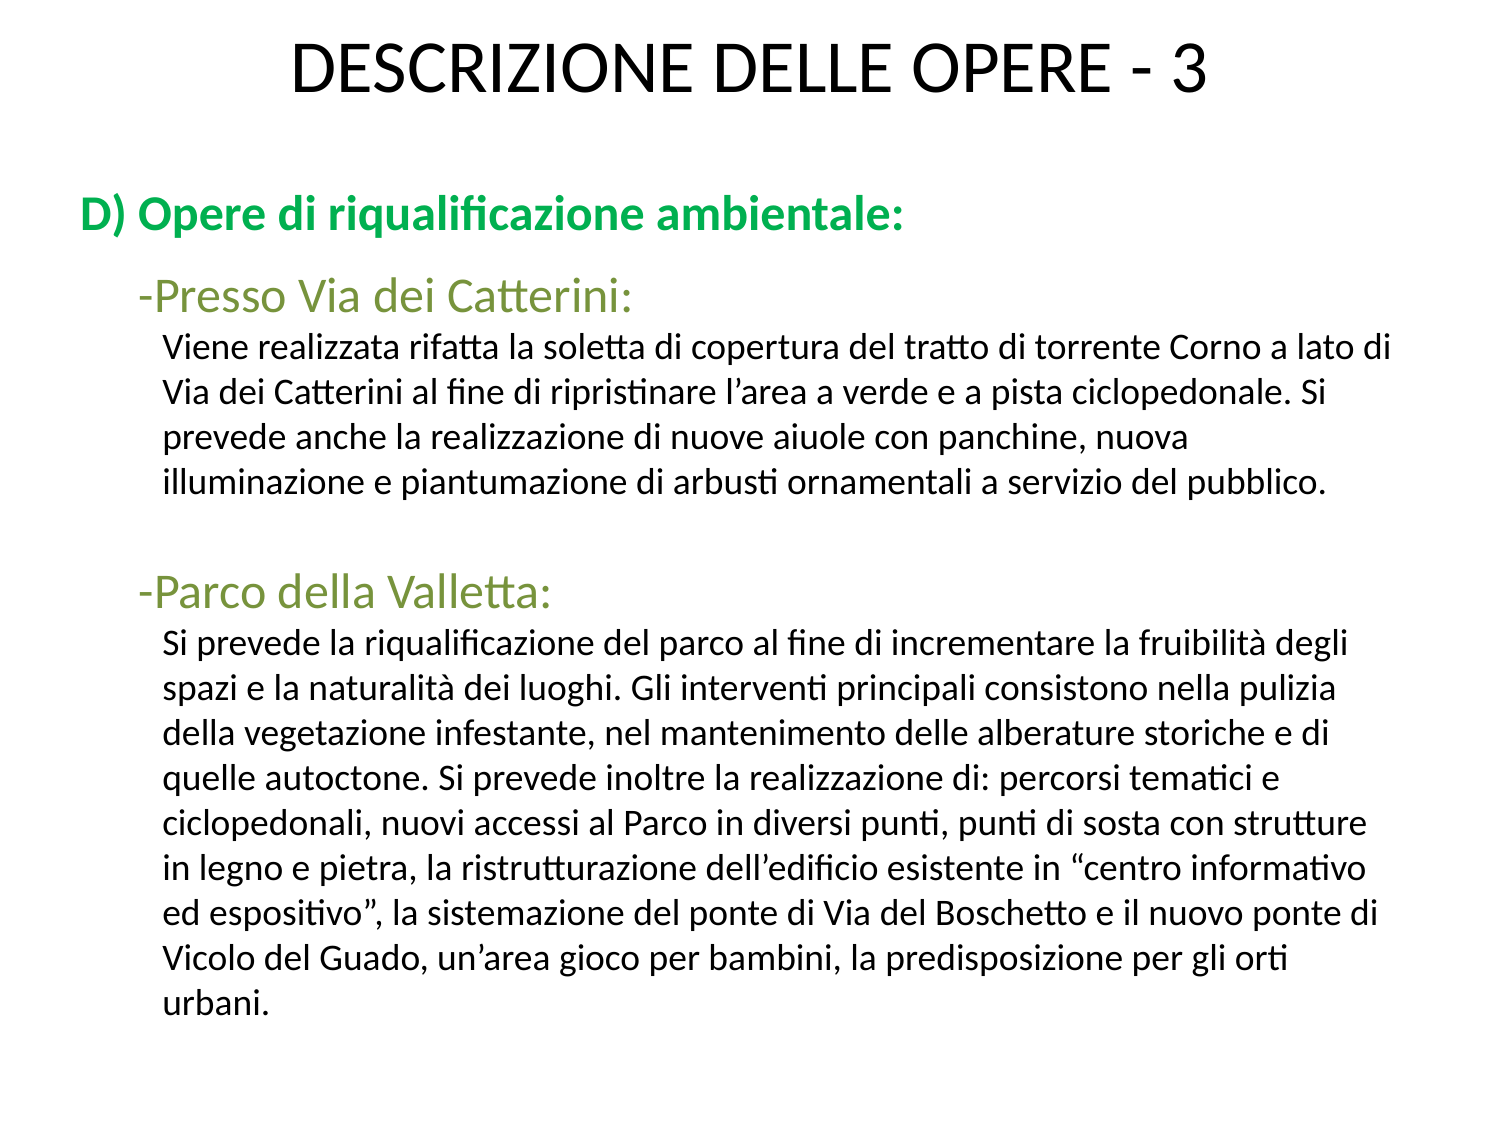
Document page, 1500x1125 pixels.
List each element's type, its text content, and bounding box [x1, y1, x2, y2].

subtitle D) Opere di riqualificazione ambientale: [64, 172, 1365, 279]
text_box -Parco della Valletta: [123, 550, 1424, 657]
title DESCRIZIONE DELLE OPERE - 3 [112, 0, 1388, 126]
text_box Si prevede la riqualificazione del parco al fine di incrementare la fruibilità degli spazi e la naturalità dei luoghi. Gli interventi principali consistono nella pulizia della vegetazione infestante, nel mantenimento delle alberature storiche e di quelle autoctone. Si prevede inoltre la realizzazione di: percorsi tematici e ciclopedonali, nuovi accessi al Parco in diversi punti, punti di sosta con strutture in legno e pietra, la ristrutturazione dell’edificio esistente in “centro informativo ed espositivo”, la sistemazione del ponte di Via del Boschetto e il nuovo ponte di Vicolo del Guado, un’area gioco per bambini, la predisposizione per gli orti urbani. [147, 610, 1416, 1031]
text_box -Presso Via dei Catterini: [123, 255, 1424, 362]
text_box Viene realizzata rifatta la soletta di copertura del tratto di torrente Corno a lato di Via dei Catterini al fine di ripristinare l’area a verde e a pista ciclopedonale. Si prevede anche la realizzazione di nuove aiuole con panchine, nuova illuminazione e piantumazione di arbusti ornamentali a servizio del pubblico. [147, 314, 1416, 510]
